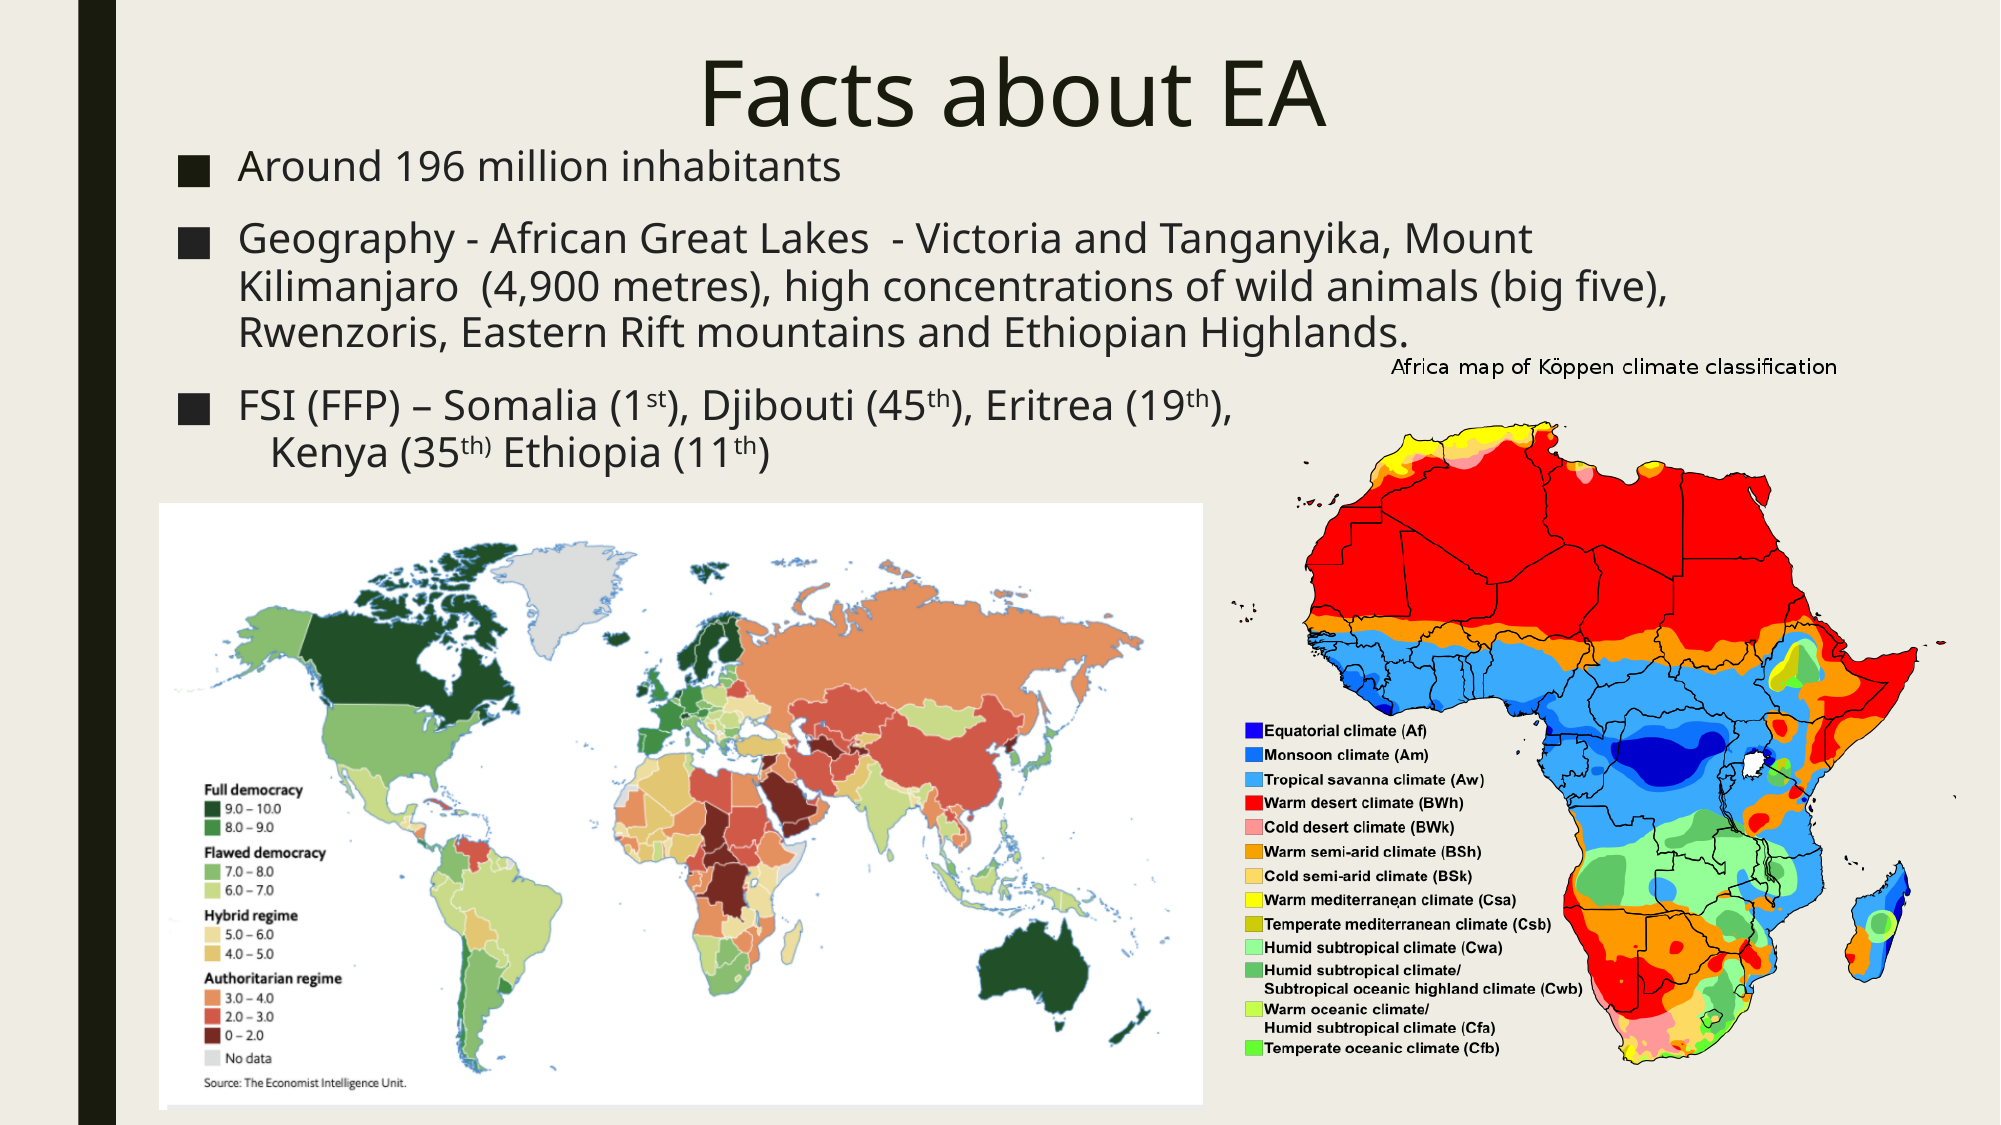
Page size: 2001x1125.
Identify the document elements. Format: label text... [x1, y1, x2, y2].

list Around 196 million inhabitants Geography - African Great Lakes - Victoria and Tanganyika, Mount Kilimanjaro (4,900 metres), high concentrations of wild animals (big five), Rwenzoris, Eastern Rift mountains and Ethiopian Highlands. FSI (FFP) – Somalia (1st), Djibouti (45th), Eritrea (19th), Kenya (35th) Ethiopia (11th) [159, 136, 1735, 1033]
title Facts about EA [225, 40, 1800, 163]
picture [159, 502, 1203, 1110]
picture [1223, 330, 1985, 1091]
